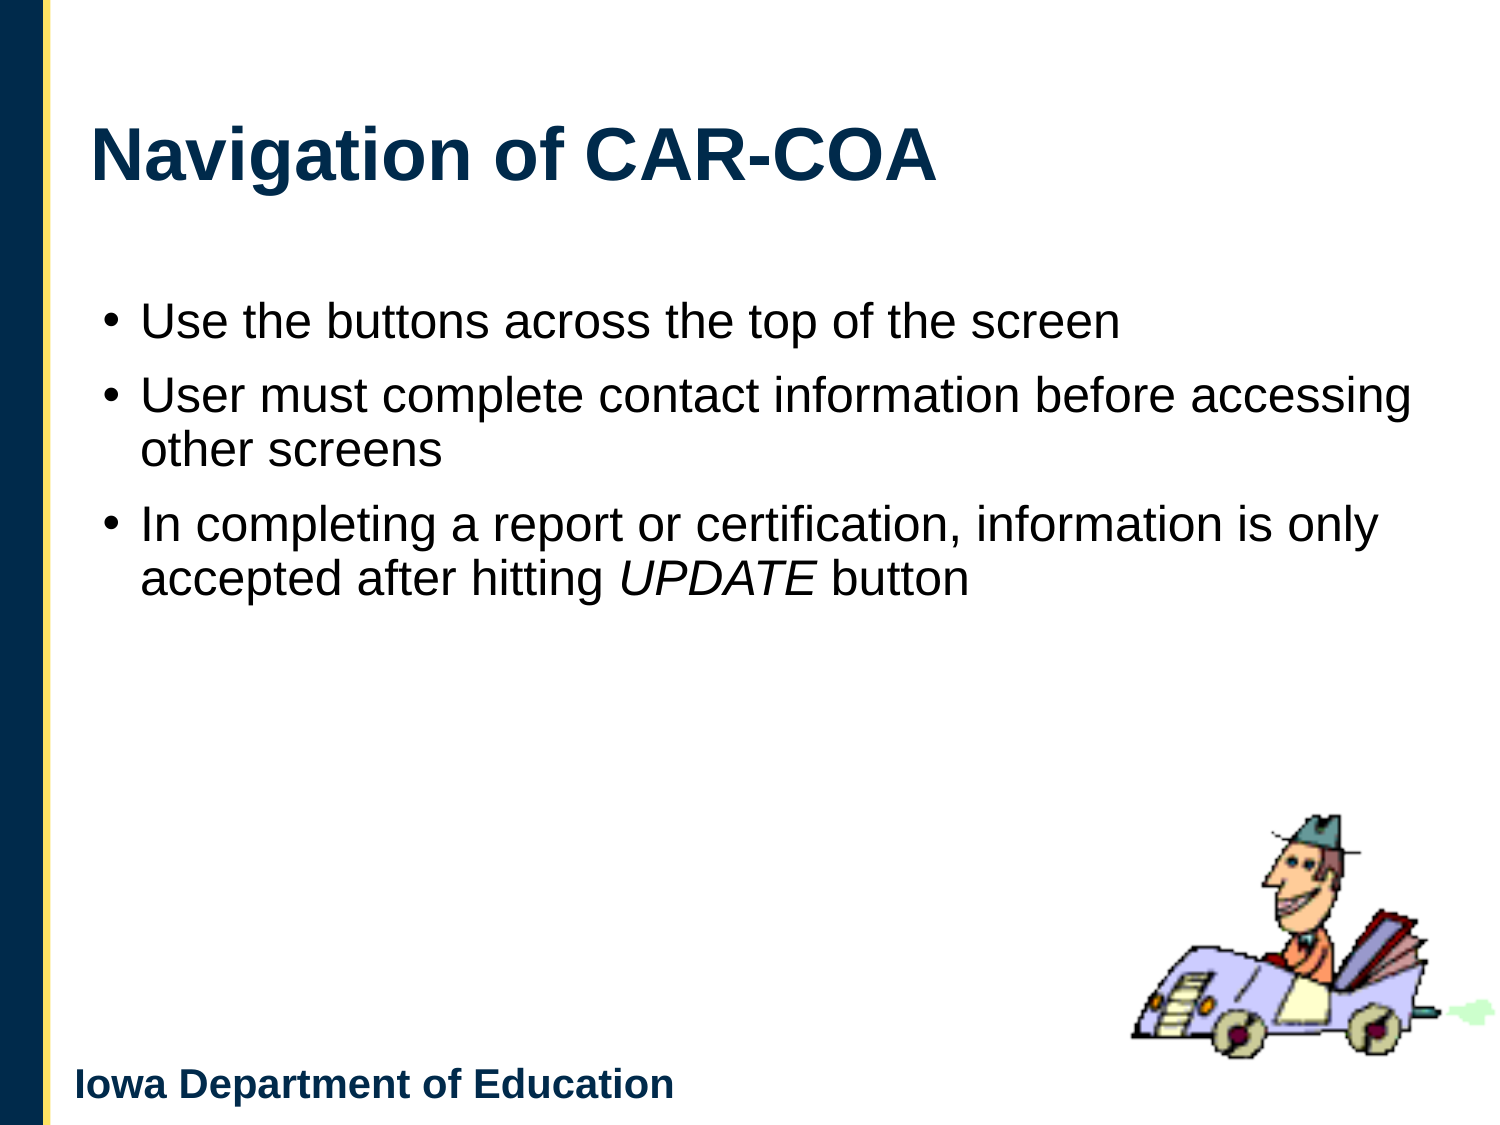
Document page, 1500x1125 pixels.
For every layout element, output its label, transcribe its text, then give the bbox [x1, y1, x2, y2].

list Use the buttons across the top of the screen User must complete contact information before accessing other screens In completing a report or certification, information is only accepted after hitting UPDATE button [87, 287, 1438, 1030]
title Navigation of CAR-COA [75, 62, 1425, 250]
picture [1124, 812, 1500, 1064]
